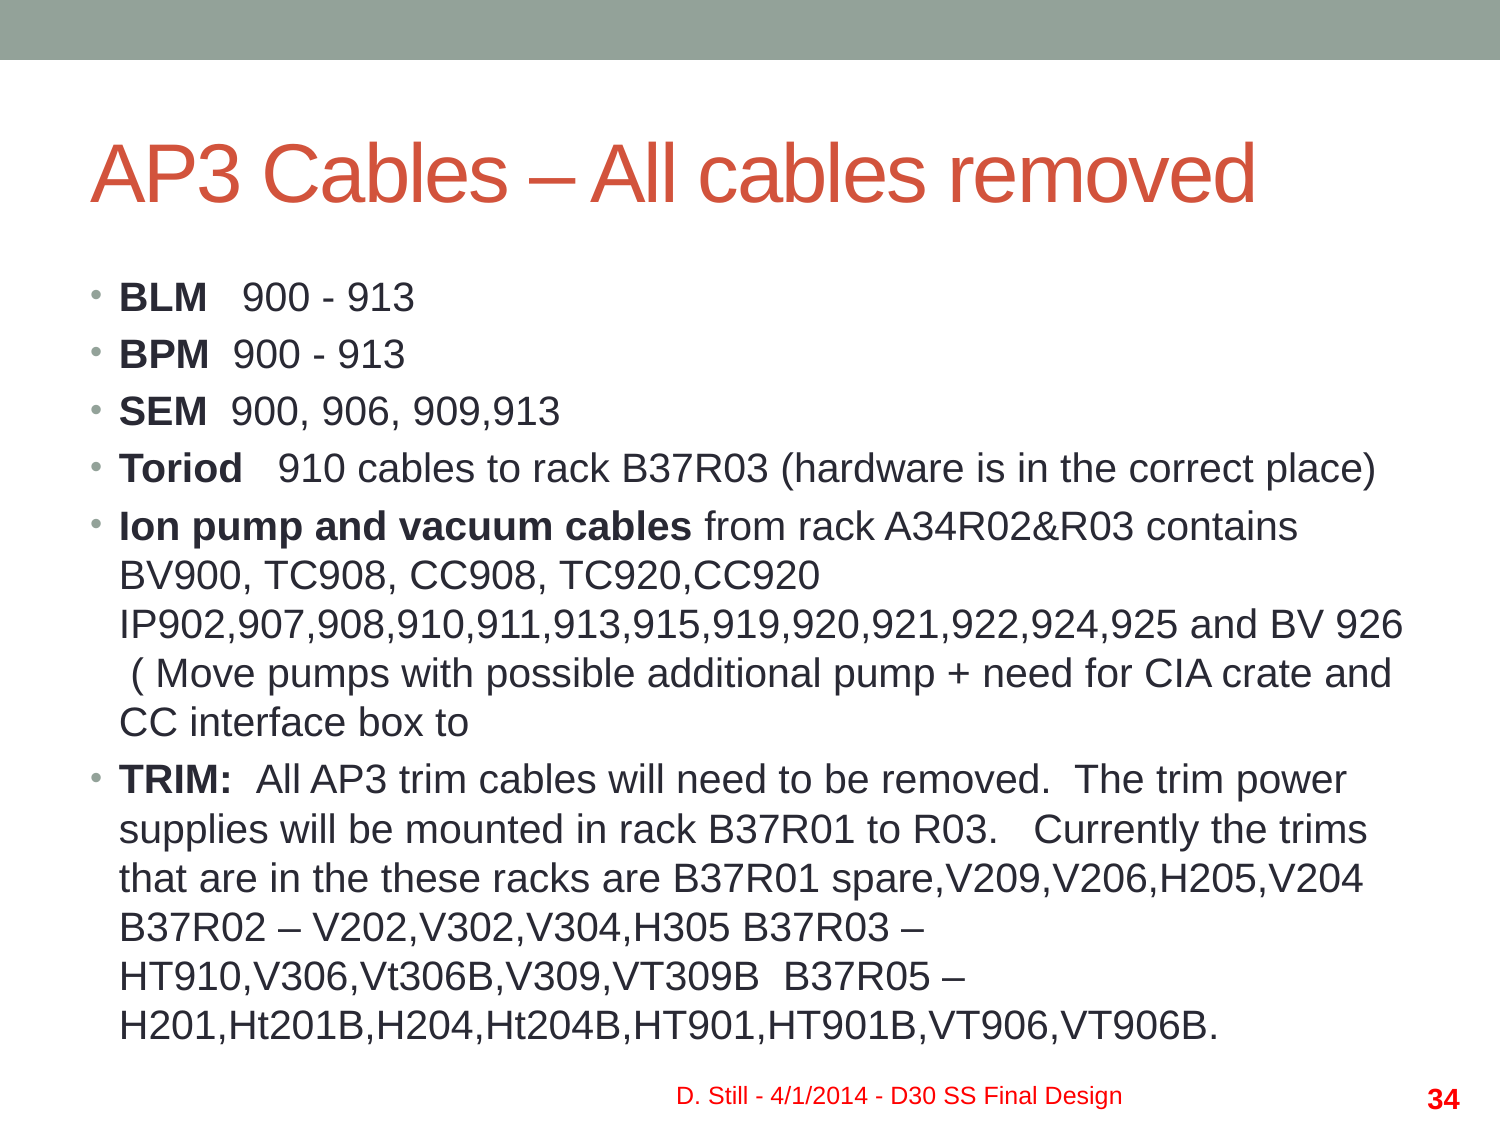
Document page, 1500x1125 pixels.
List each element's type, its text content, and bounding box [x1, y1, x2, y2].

slide_number 34 [1299, 1071, 1475, 1125]
footer D. Still - 4/1/2014 - D30 SS Final Design [562, 1068, 1238, 1122]
title AP3 Cables – All cables removed [75, 87, 1425, 250]
list BLM 900 - 913 BPM 900 - 913 SEM 900, 906, 909,913 Toriod 910 cables to rack B37R03 (hardware is in the correct place) Ion pump and vacuum cables from rack A34R02&R03 contains BV900, TC908, CC908, TC920,CC920 IP902,907,908,910,911,913,915,919,920,921,922,924,925 and BV 926 ( Move pumps with possible additional pump + need for CIA crate and CC interface box to TRIM: All AP3 trim cables will need to be removed. The trim power supplies will be mounted in rack B37R01 to R03. Currently the trims that are in the these racks are B37R01 spare,V209,V206,H205,V204 B37R02 – V202,V302,V304,H305 B37R03 – HT910,V306,Vt306B,V309,VT309B B37R05 – H201,Ht201B,H204,Ht204B,HT901,HT901B,VT906,VT906B. [75, 262, 1425, 1063]
